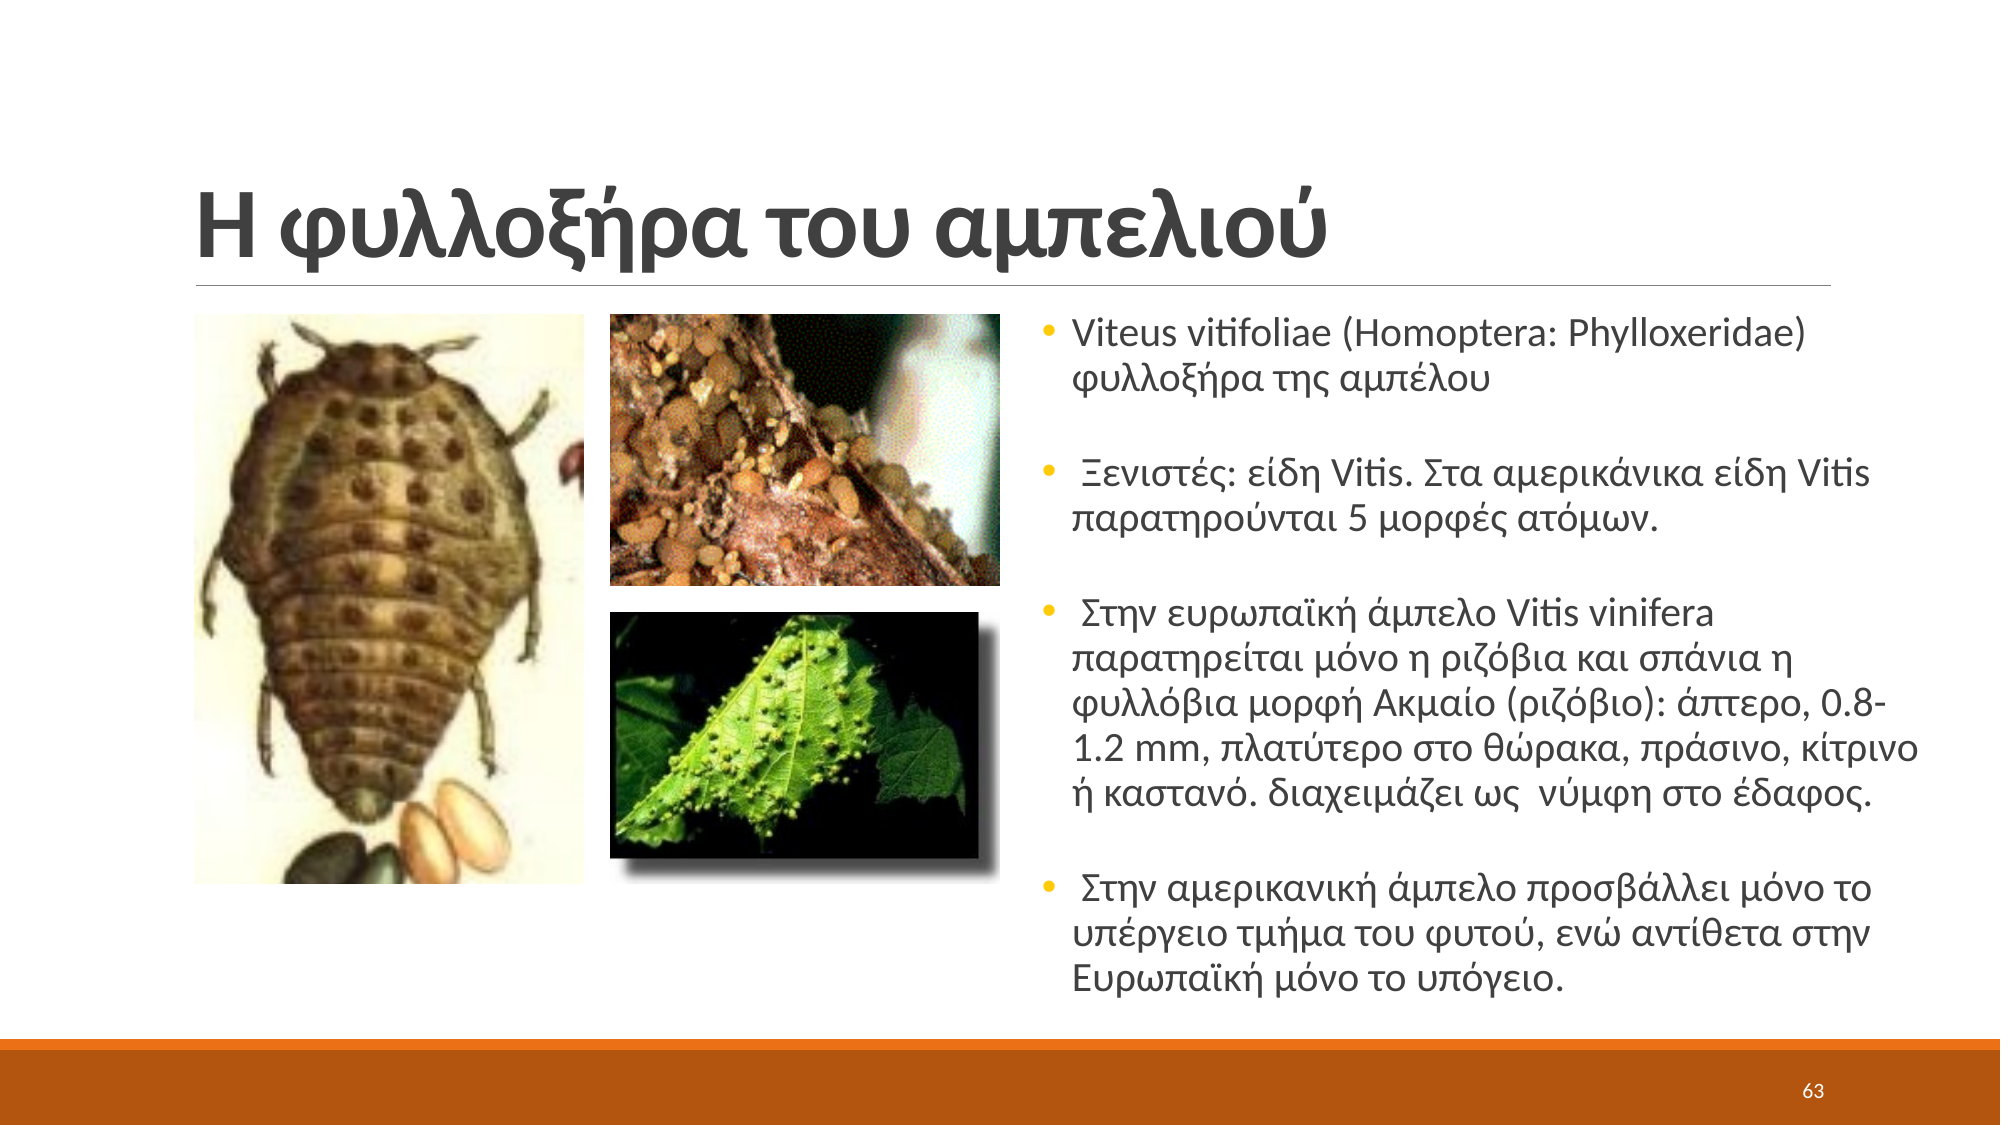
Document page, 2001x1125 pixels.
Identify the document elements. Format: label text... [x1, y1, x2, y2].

picture [193, 313, 585, 885]
slide_number 63 [1624, 1059, 1840, 1120]
title Η φυλλοξήρα του αμπελιού [180, 47, 1830, 285]
picture [609, 611, 1001, 885]
picture [609, 313, 1001, 587]
list Viteus vitifoliae (Homoptera: Phylloxeridae) φυλλοξήρα της αμπέλου Ξενιστές: είδη Vitis. Στα αμερικάνικα είδη Vitis παρατηρούνται 5 μορφές ατόμων. Στην ευρωπαϊκή άμπελο Vitis vinifera παρατηρείται μόνο η ριζόβια και σπάνια η φυλλόβια μορφή Ακμαίο (ριζόβιο): άπτερο, 0.8-1.2 mm, πλατύτερο στο θώρακα, πράσινο, κίτρινο ή καστανό. διαχειμάζει ως νύμφη στο έδαφος. Στην αμερικανική άμπελο προσβάλλει μόνο το υπέργειο τμήμα του φυτού, ενώ αντίθετα στην Ευρωπαϊκή μόνο το υπόγειο. [1041, 302, 1935, 1030]
